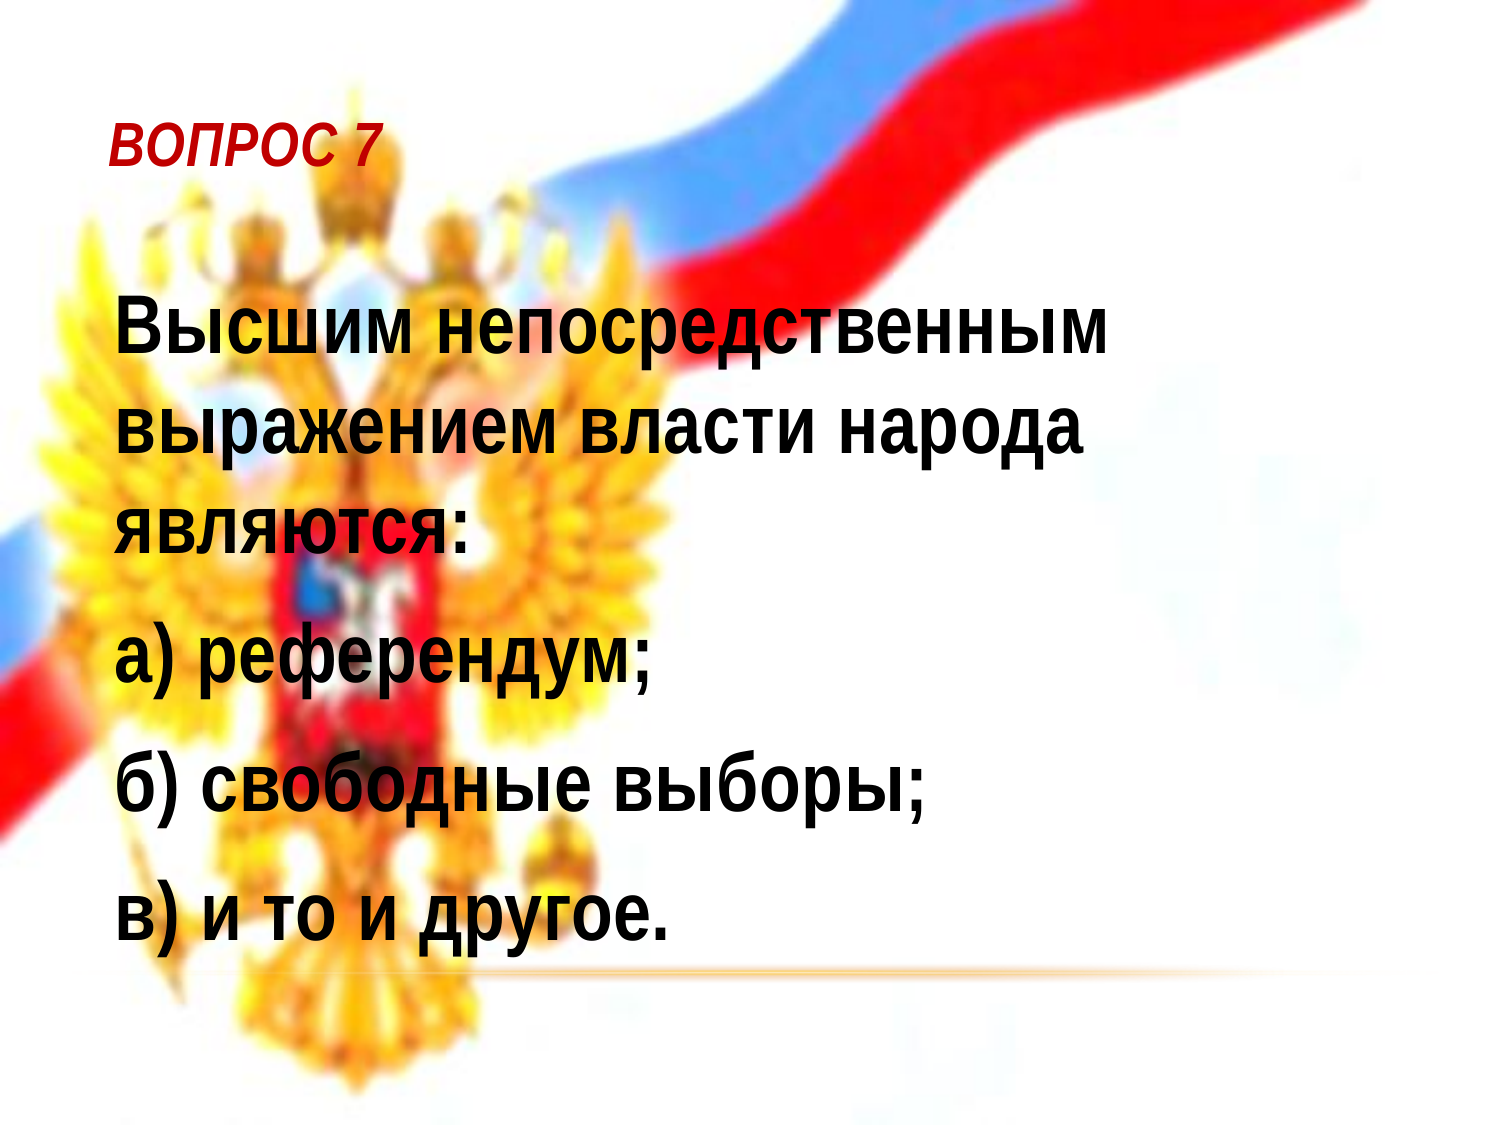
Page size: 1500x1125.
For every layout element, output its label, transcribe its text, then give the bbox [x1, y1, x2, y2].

list Высшим непосредственным выражением власти народа являются: а) референдум; б) свободные выборы; в) и то и другое. [99, 262, 1400, 973]
title Вопрос 7 [93, 46, 1394, 187]
picture [0, 0, 1500, 1125]
